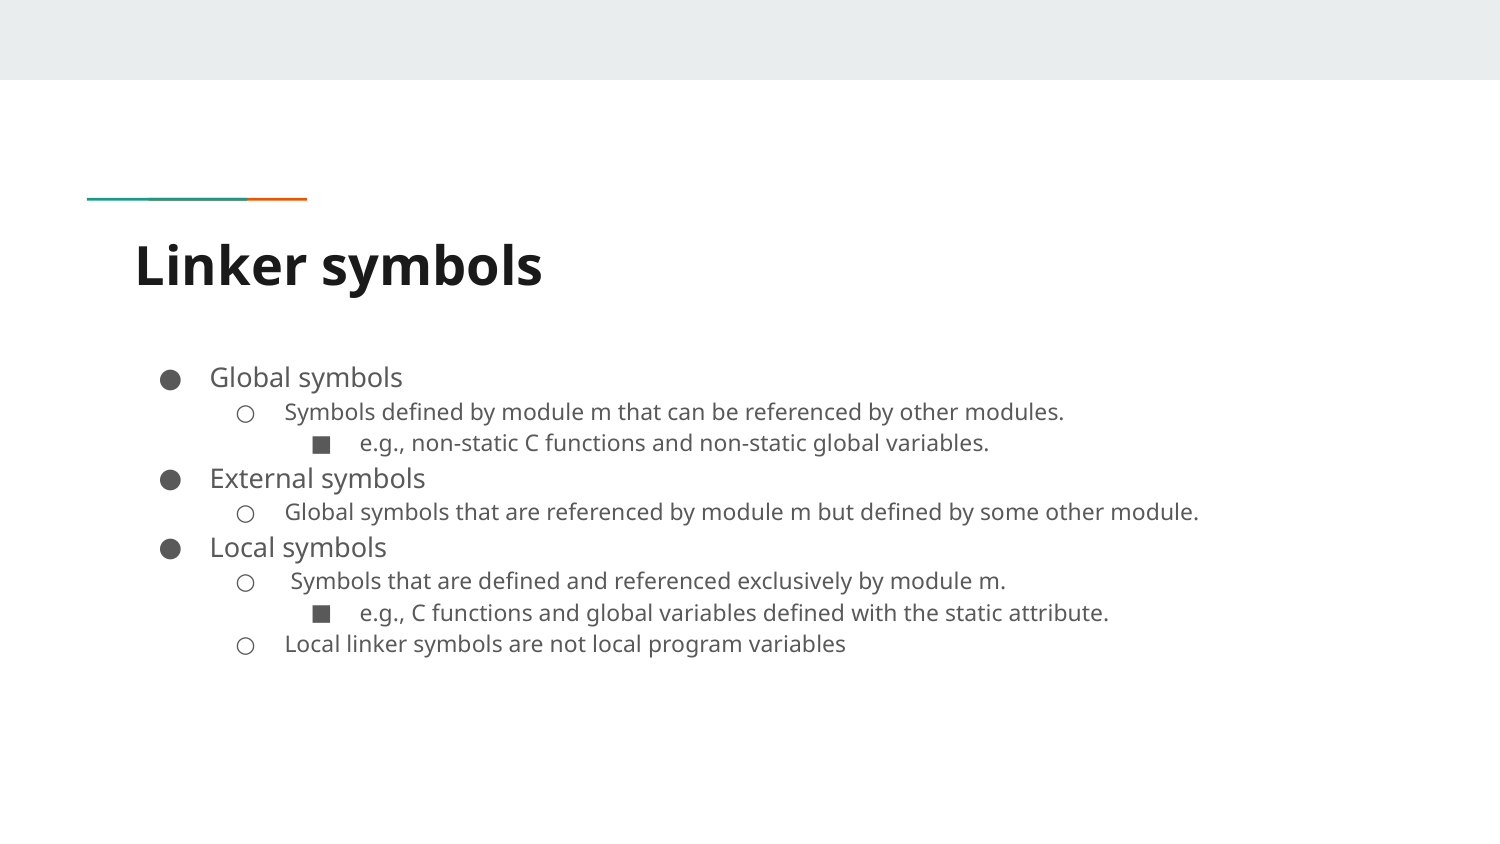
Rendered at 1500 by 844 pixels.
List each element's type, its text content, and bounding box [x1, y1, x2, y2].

title Linker symbols [119, 216, 1381, 305]
list Global symbols Symbols defined by module m that can be referenced by other modules. e.g., non-static C functions and non-static global variables. External symbols Global symbols that are referenced by module m but defined by some other module. Local symbols Symbols that are defined and referenced exclusively by module m. e.g., C functions and global variables defined with the static attribute. Local linker symbols are not local program variables [119, 341, 1381, 712]
